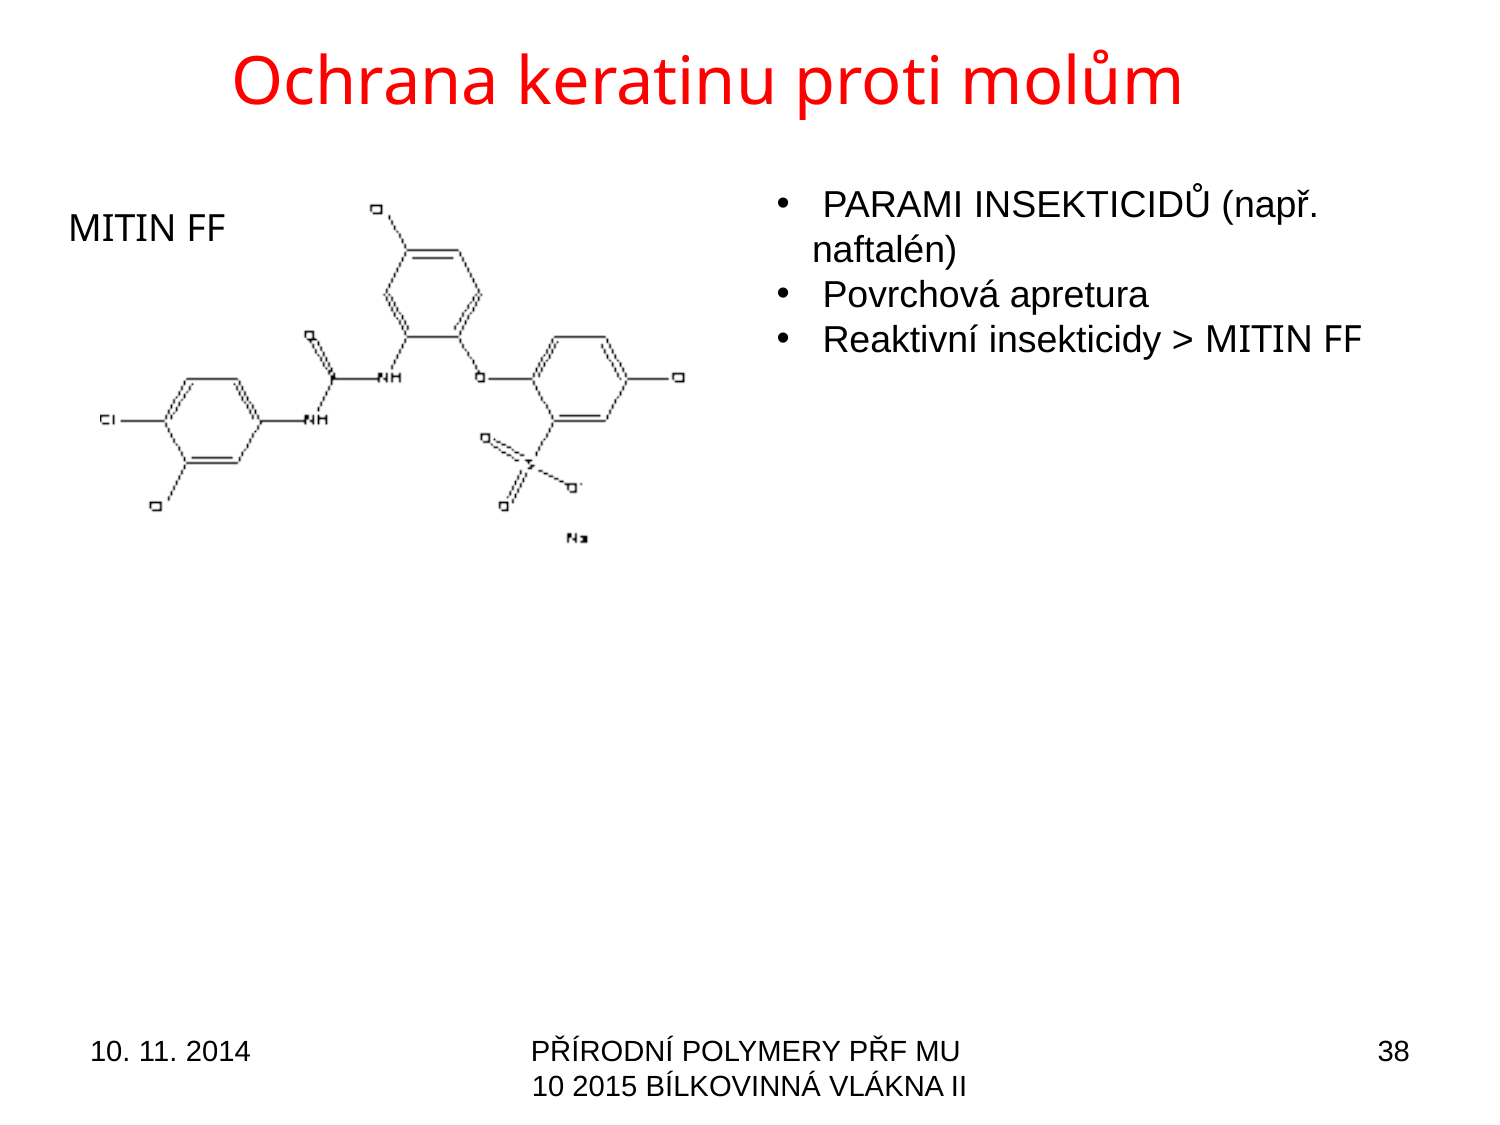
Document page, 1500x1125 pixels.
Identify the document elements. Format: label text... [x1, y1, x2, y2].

picture [100, 113, 692, 637]
text_box MITIN FF [53, 196, 95, 256]
slide_number 38 [1074, 1024, 1426, 1103]
text_box PARAMI INSEKTICIDŮ (např. naftalén) Povrchová apretura Reaktivní insekticidy > MITIN FF [761, 172, 1400, 368]
footer PŘÍRODNÍ POLYMERY PŘF MU 10 2015 BÍLKOVINNÁ VLÁKNA II [512, 1024, 988, 1103]
text_box Ochrana keratinu proti molům [76, 30, 1341, 126]
slide_number 10. 11. 2014 [74, 1024, 426, 1103]
